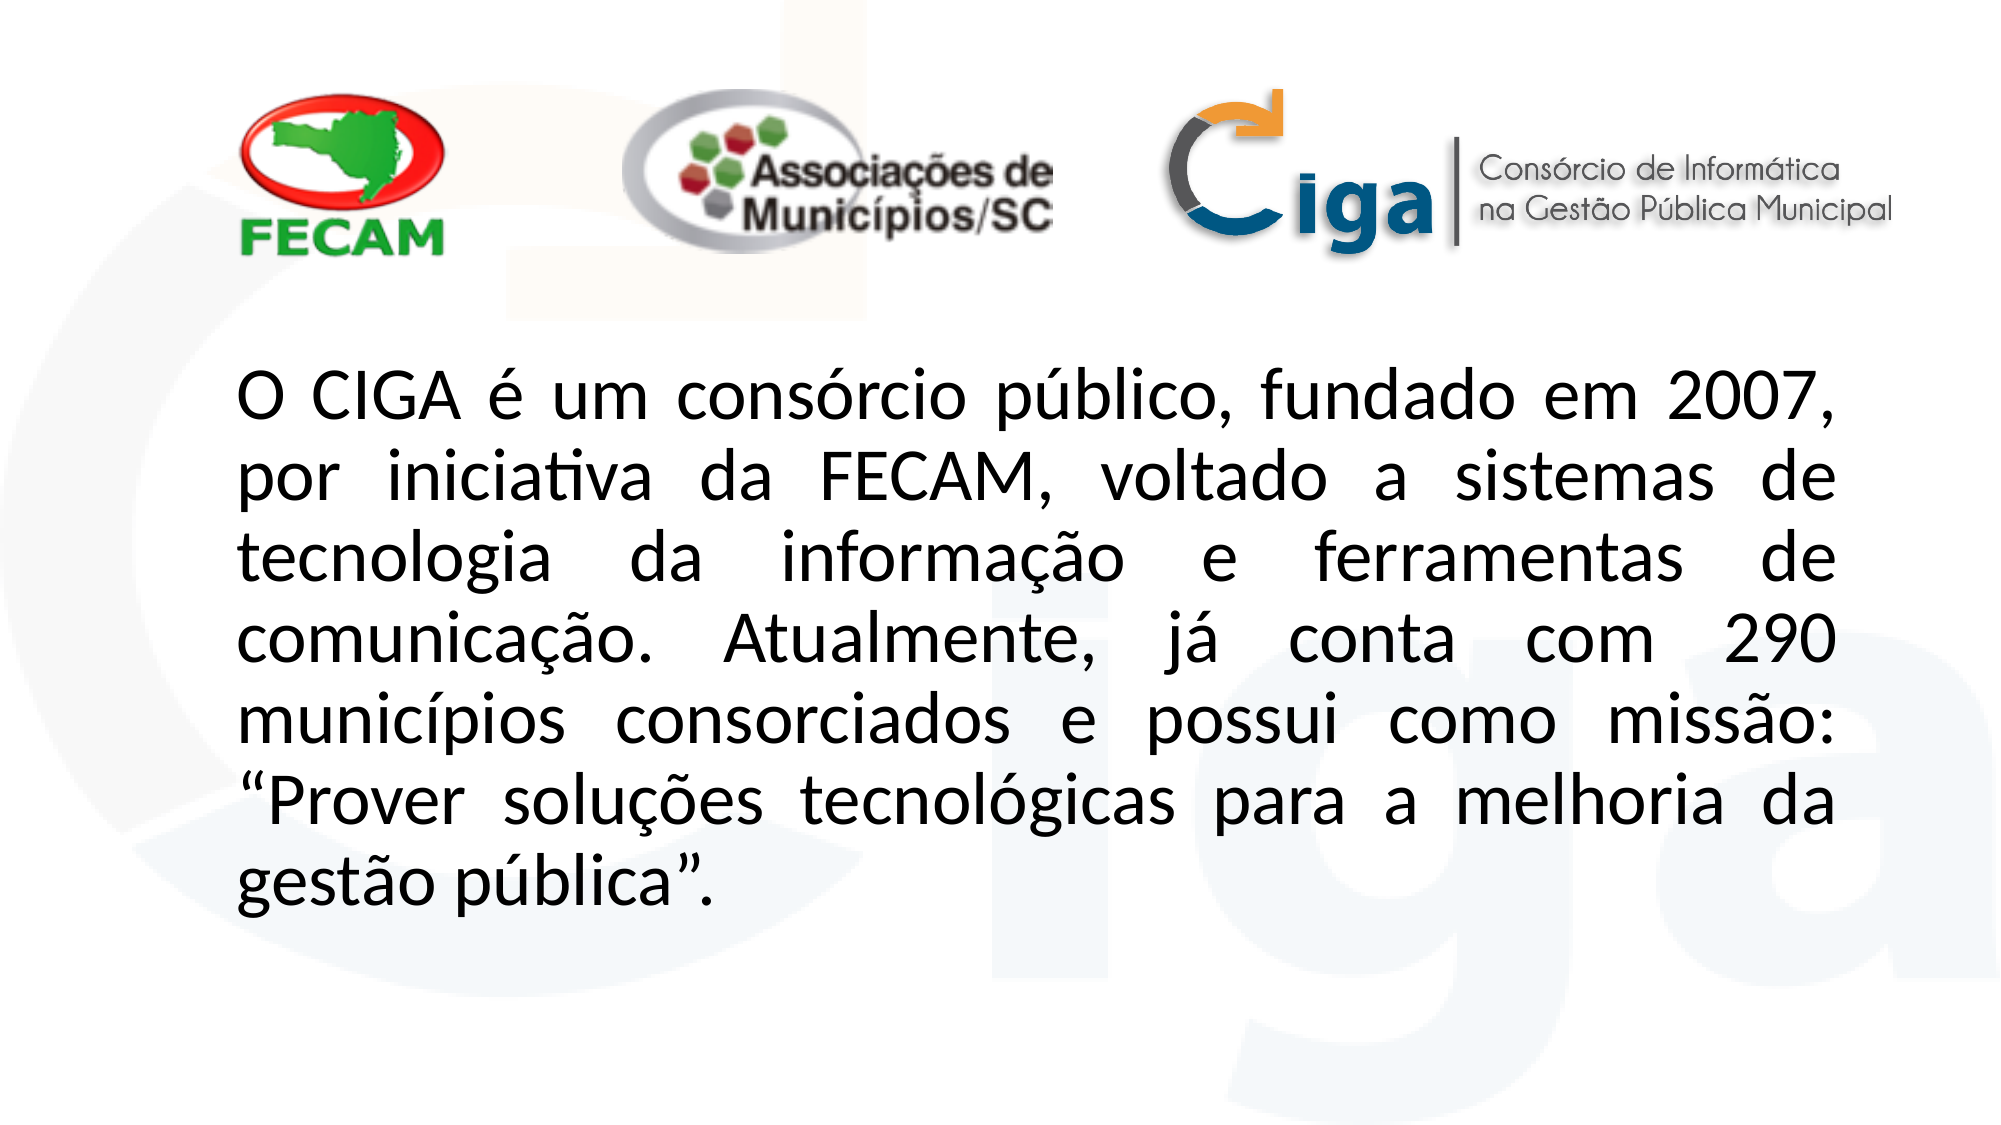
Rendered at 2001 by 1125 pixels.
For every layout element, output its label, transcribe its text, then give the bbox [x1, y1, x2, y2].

picture [621, 89, 1053, 254]
picture [1169, 89, 1891, 254]
picture [203, 89, 483, 278]
picture [1343, 195, 1360, 220]
list O CIGA é um consórcio público, fundado em 2007, por iniciativa da FECAM, voltado a sistemas de tecnologia da informação e ferramentas de comunicação. Atualmente, já conta com 290 municípios consorciados e possui como missão: “Prover soluções tecnológicas para a melhoria da gestão pública”. [221, 347, 1854, 987]
